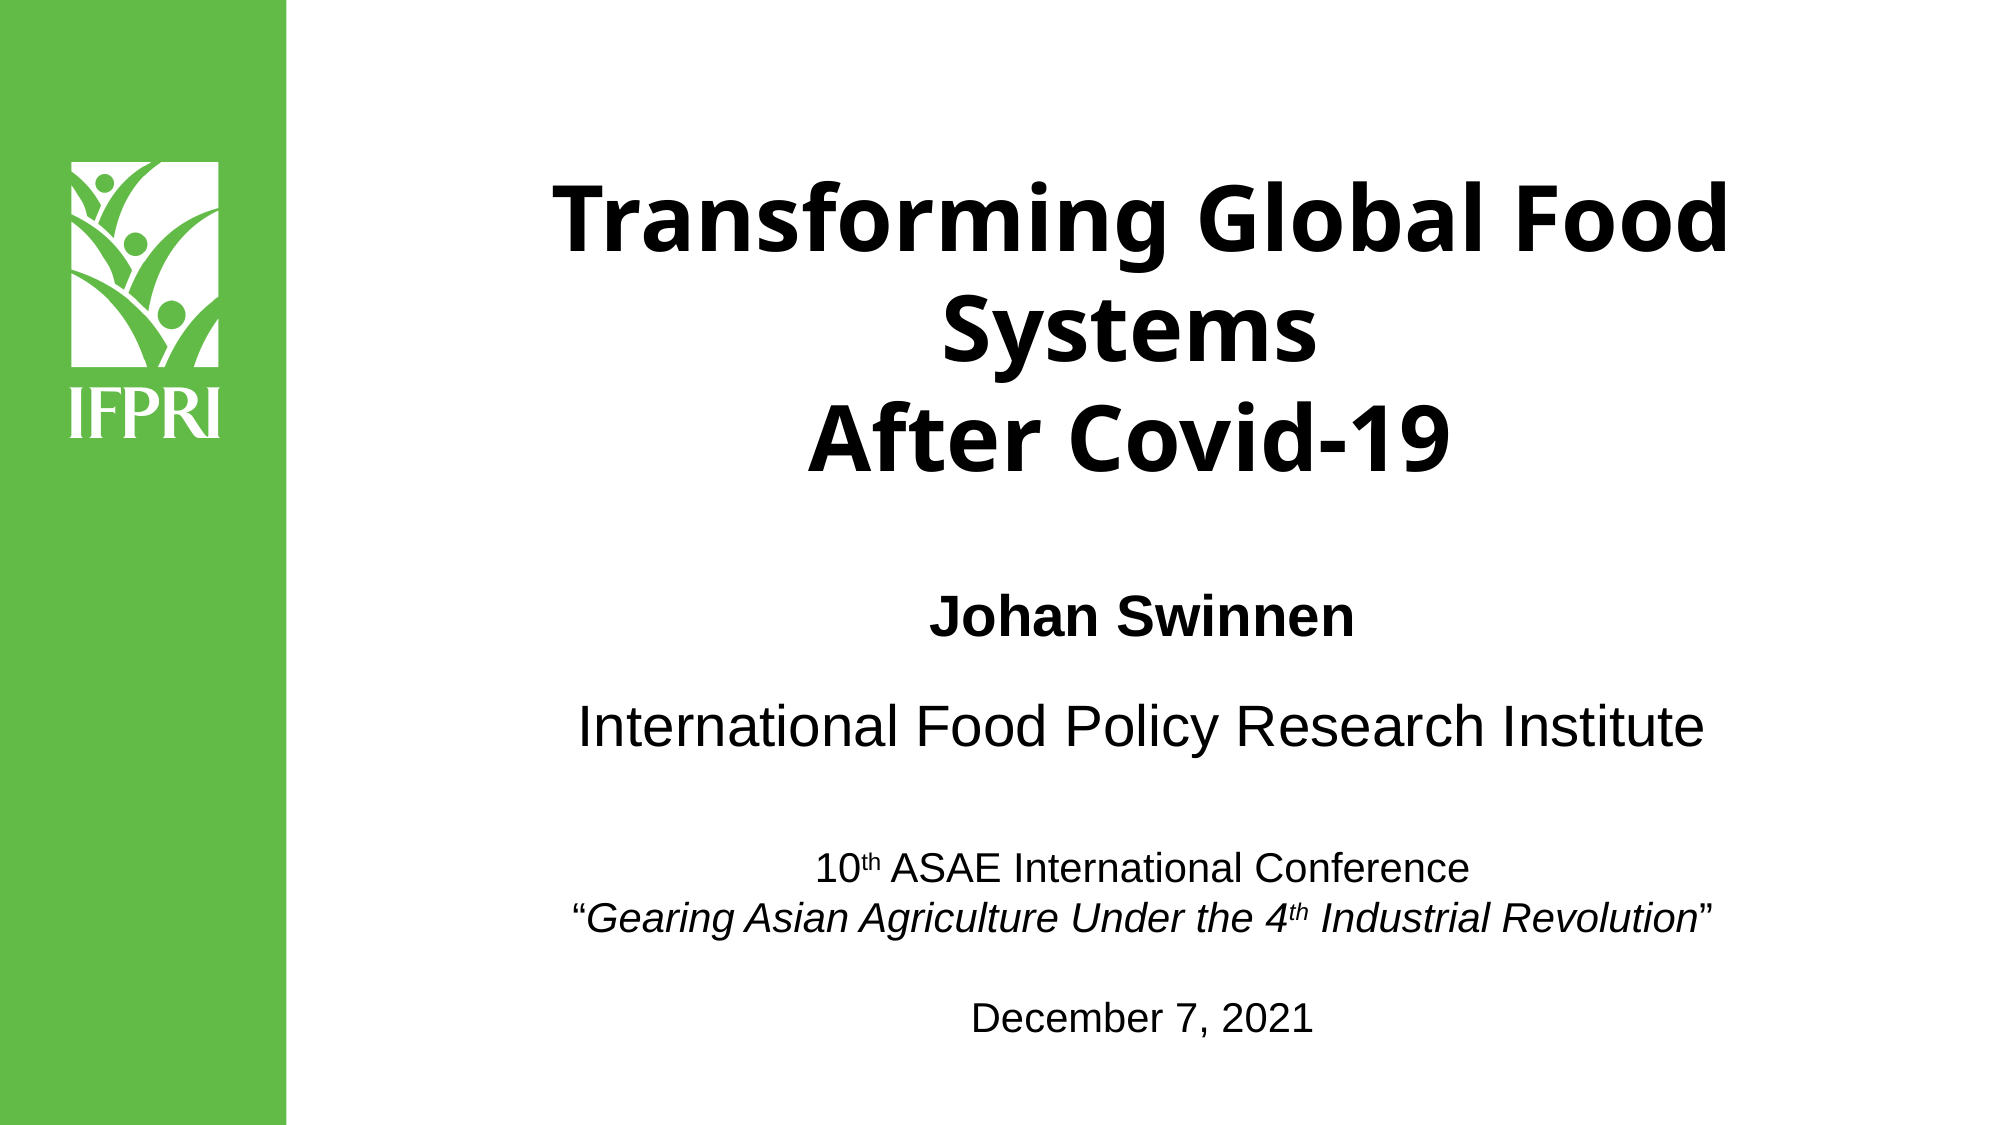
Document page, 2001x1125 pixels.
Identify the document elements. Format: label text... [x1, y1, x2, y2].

text_box Transforming Global Food Systems After Covid-19 [349, 152, 1936, 360]
list Johan Swinnen International Food Policy Research Institute 10th ASAE International Conference “Gearing Asian Agriculture Under the 4th Industrial Revolution” December 7, 2021 [512, 562, 1773, 1075]
